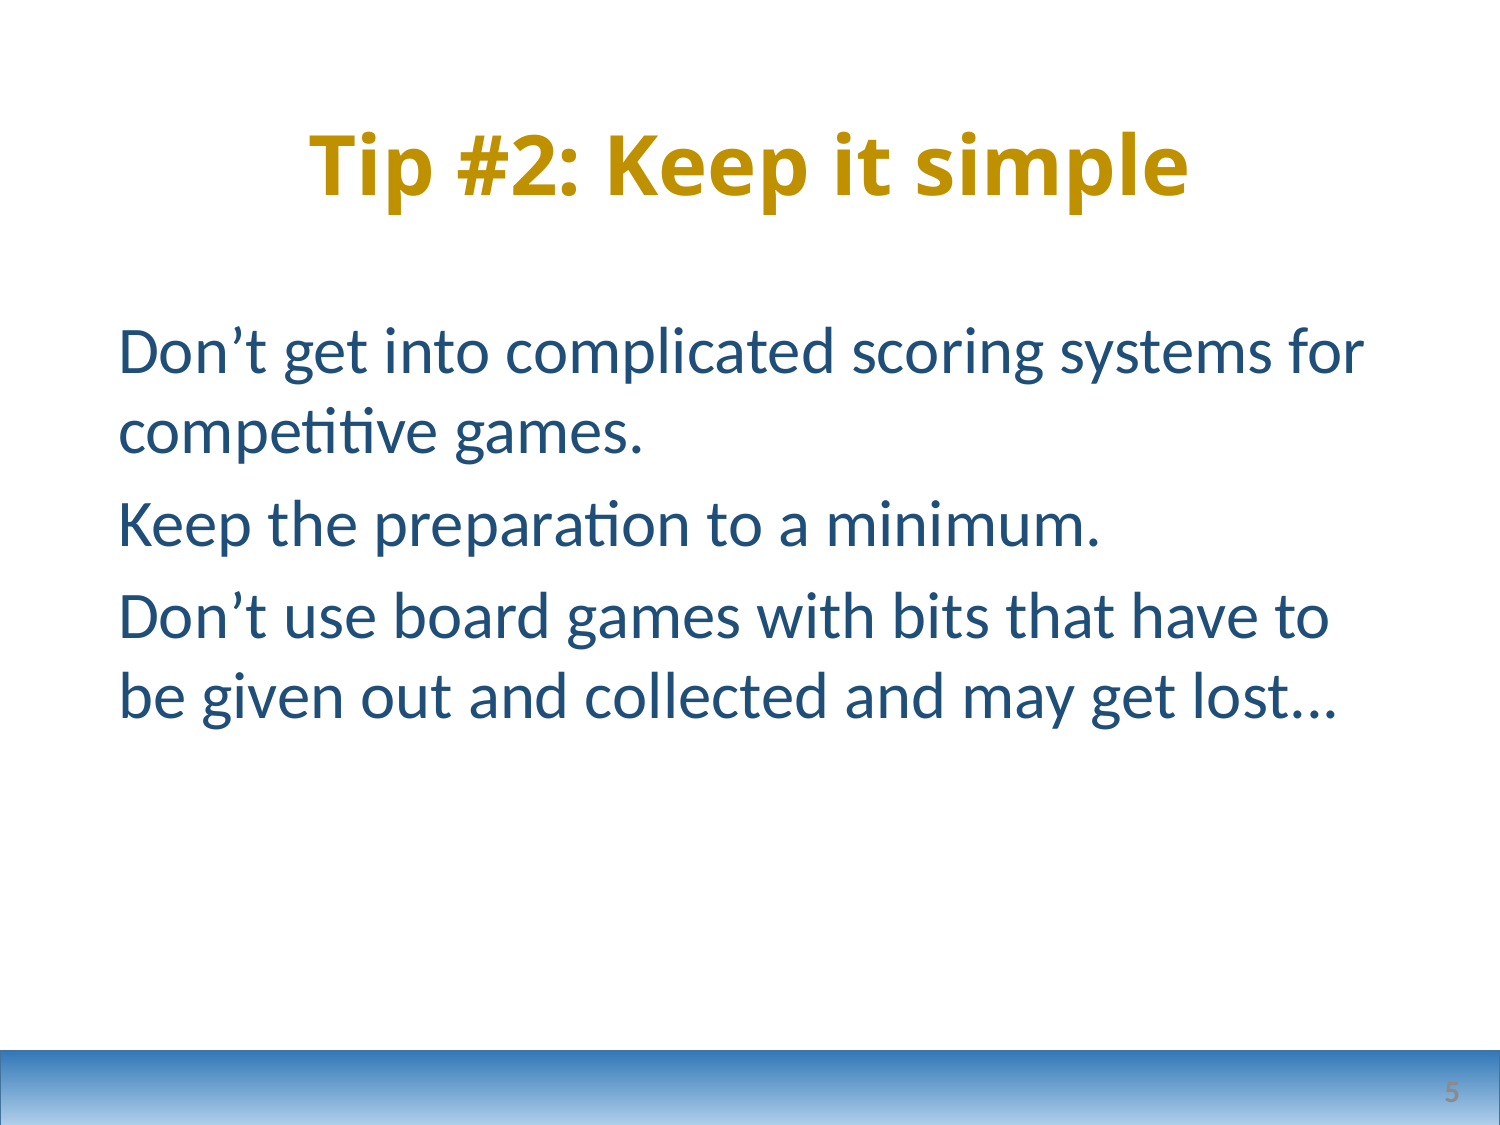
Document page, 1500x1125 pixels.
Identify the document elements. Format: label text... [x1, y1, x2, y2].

slide_number 5 [1396, 1062, 1476, 1117]
title Tip #2: Keep it simple [103, 59, 1397, 278]
list Don’t get into complicated scoring systems for competitive games. Keep the preparation to a minimum. Don’t use board games with bits that have to be given out and collected and may get lost... [103, 299, 1397, 1014]
